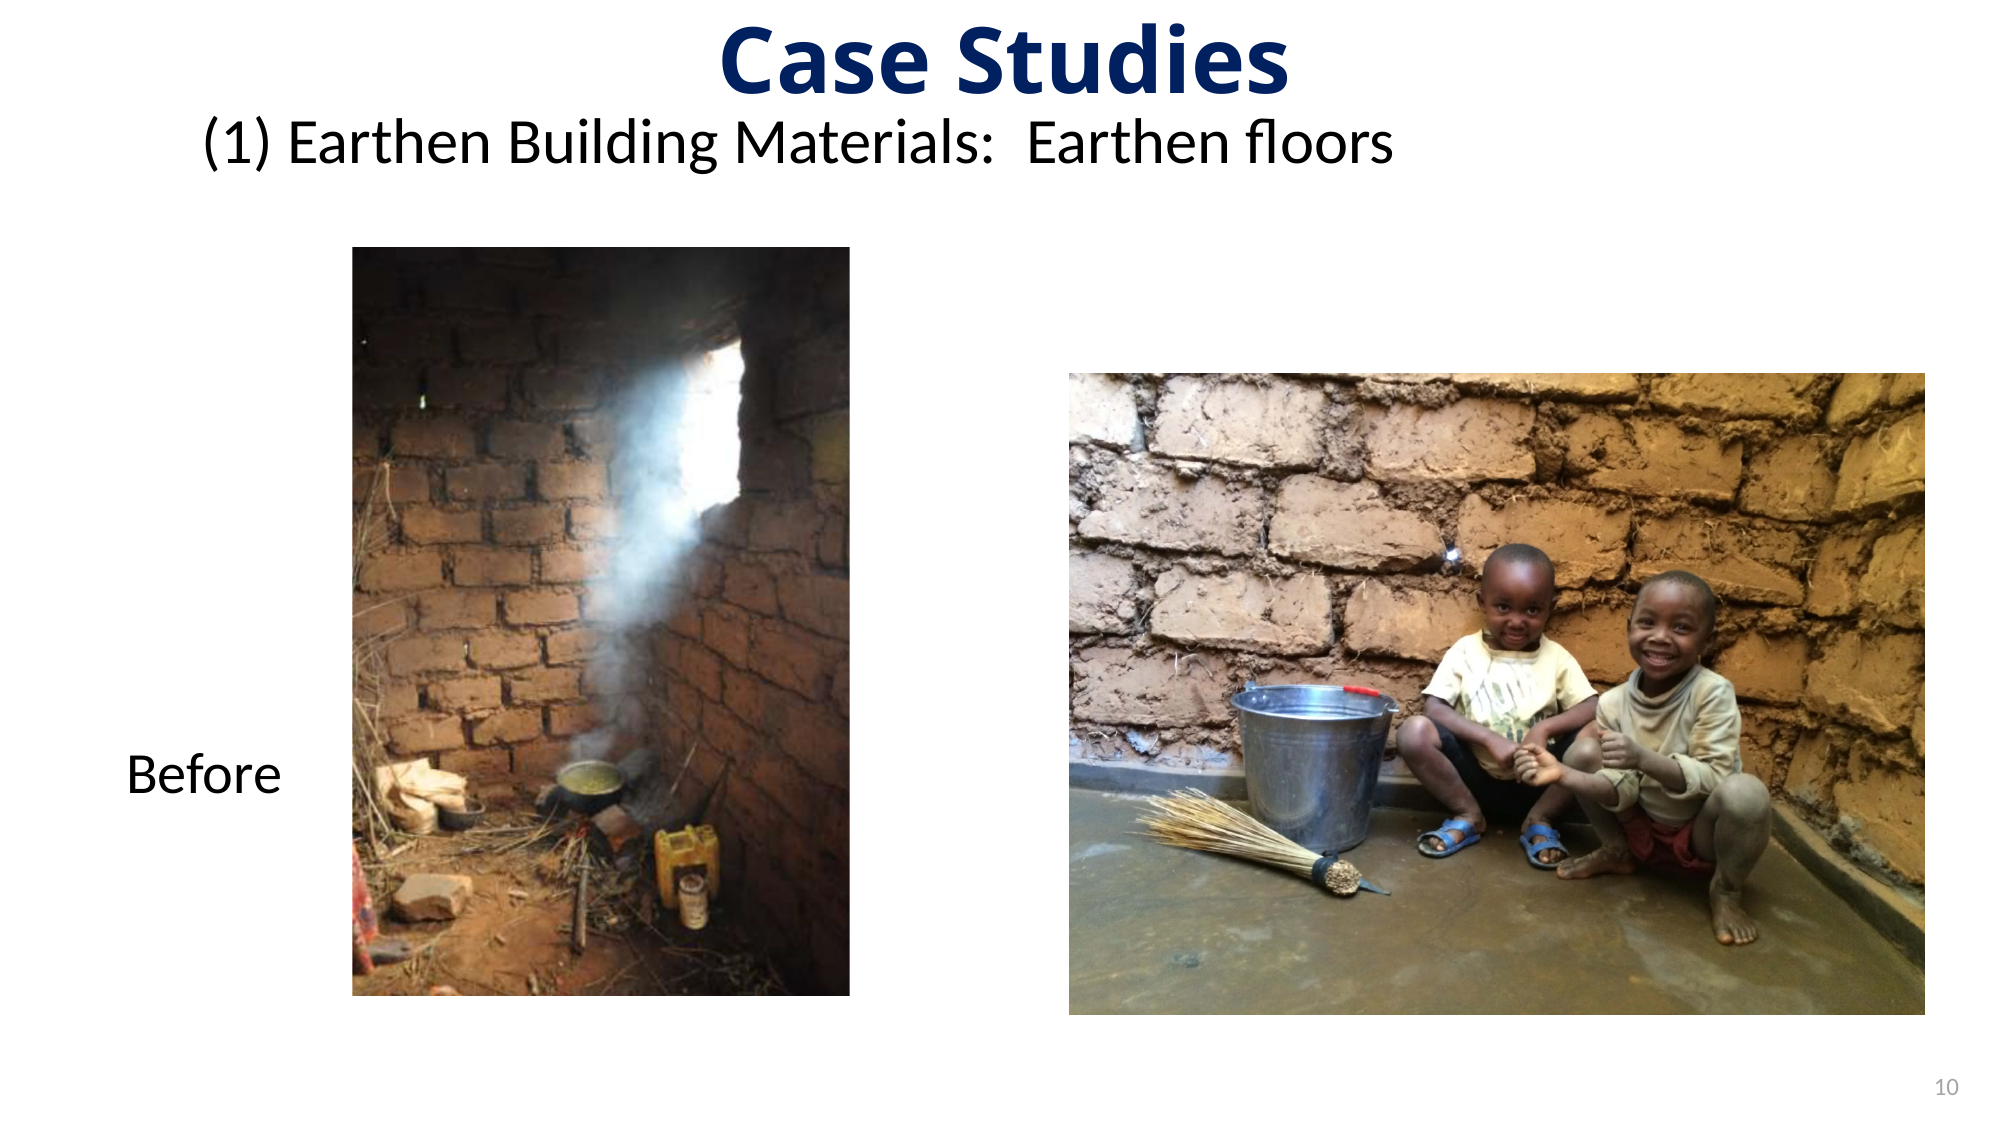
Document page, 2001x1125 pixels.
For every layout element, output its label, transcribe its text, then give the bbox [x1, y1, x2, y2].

picture [352, 247, 850, 996]
list (1) Earthen Building Materials: Earthen floors Before After [111, 99, 1975, 1116]
picture [1069, 373, 1925, 1016]
slide_number 10 [1874, 1055, 1975, 1116]
title Case Studies [198, 0, 1836, 99]
